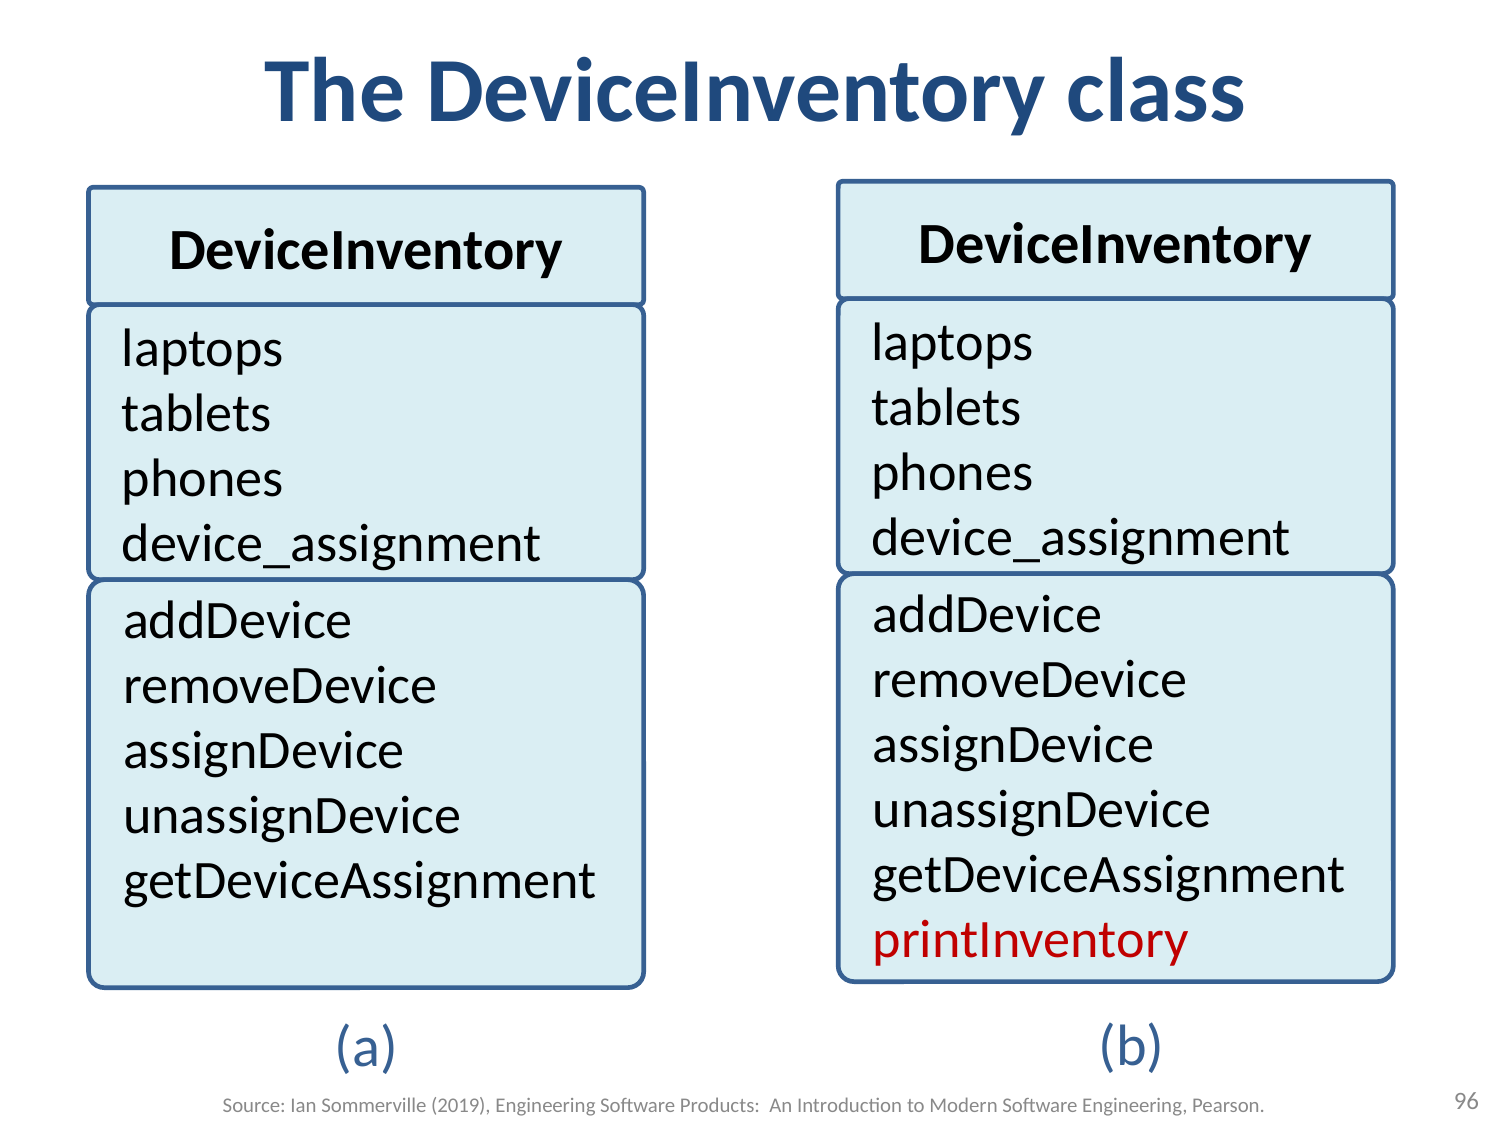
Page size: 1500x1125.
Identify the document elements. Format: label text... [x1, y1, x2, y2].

text_box laptops tablets phones device_assignment [88, 304, 644, 580]
text_box DeviceInventory [838, 181, 1394, 299]
title The DeviceInventory class [41, 7, 1471, 164]
text_box laptops tablets phones device_assignment [838, 298, 1394, 574]
text_box DeviceInventory [88, 187, 644, 305]
text_box addDevice removeDevice assignDevice unassignDevice getDeviceAssignment printInventory [838, 573, 1394, 982]
footer Source: Ian Sommerville (2019), Engineering Software Products: An Introduction to Modern Software Engineering, Pearson. [100, 1082, 1388, 1125]
text_box addDevice removeDevice assignDevice unassignDevice getDeviceAssignment [88, 579, 644, 988]
text_box (b) [1033, 999, 1231, 1085]
slide_number 96 [1231, 1069, 1495, 1125]
text_box (a) [267, 1000, 465, 1086]
